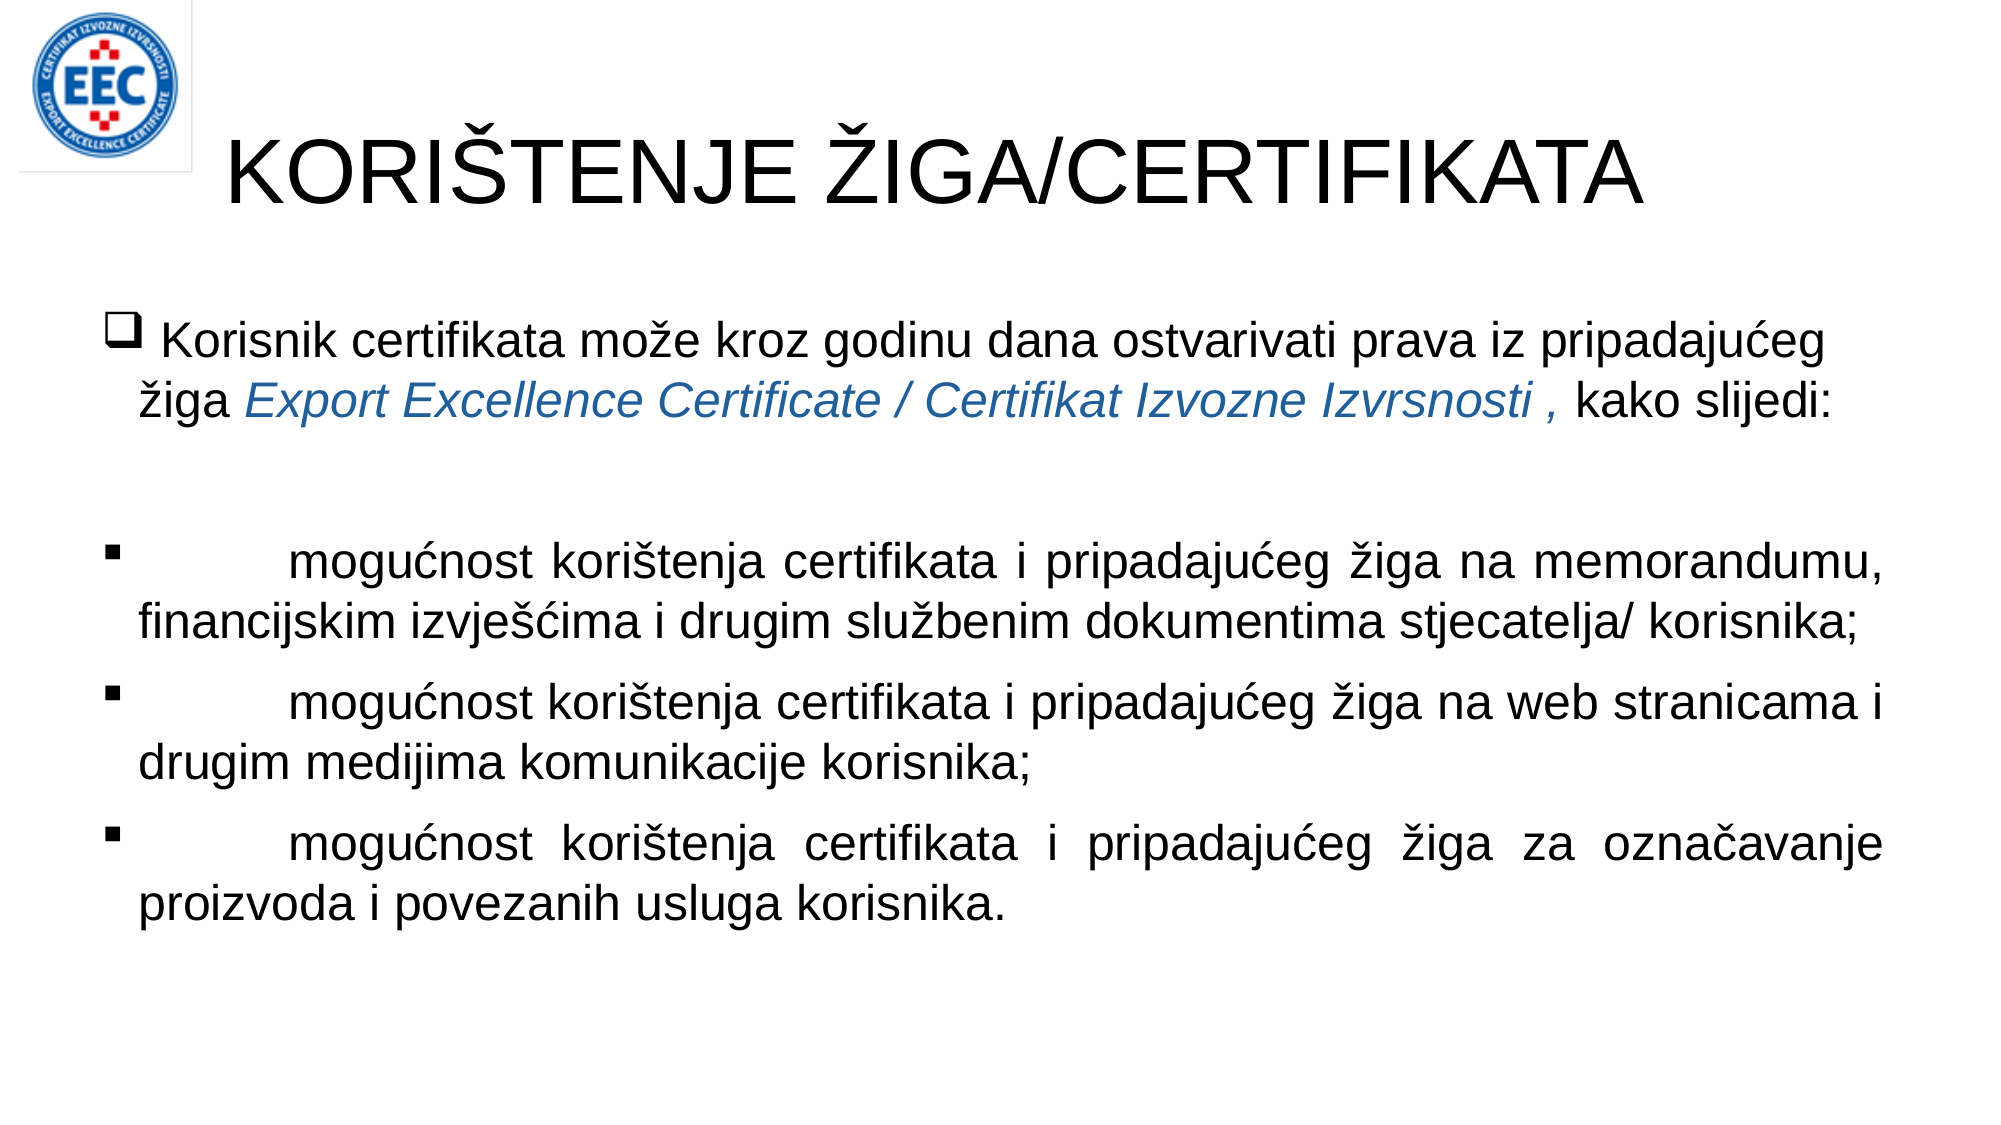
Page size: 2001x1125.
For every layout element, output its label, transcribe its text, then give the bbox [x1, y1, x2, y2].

list Korisnik certifikata može kroz godinu dana ostvarivati prava iz pripadajućeg žiga Export Excellence Certificate / Certifikat Izvozne Izvrsnosti , kako slijedi: mogućnost korištenja certifikata i pripadajućeg žiga na memorandumu, financijskim izvješćima i drugim službenim dokumentima stjecatelja/ korisnika; mogućnost korištenja certifikata i pripadajućeg žiga na web stranicama i drugim medijima komunikacije korisnika; mogućnost korištenja certifikata i pripadajućeg žiga za označavanje proizvoda i povezanih usluga korisnika. [86, 299, 1900, 1014]
title KORIŠTENJE ŽIGA/CERTIFIKATA [209, 64, 1935, 283]
picture [19, 0, 194, 175]
